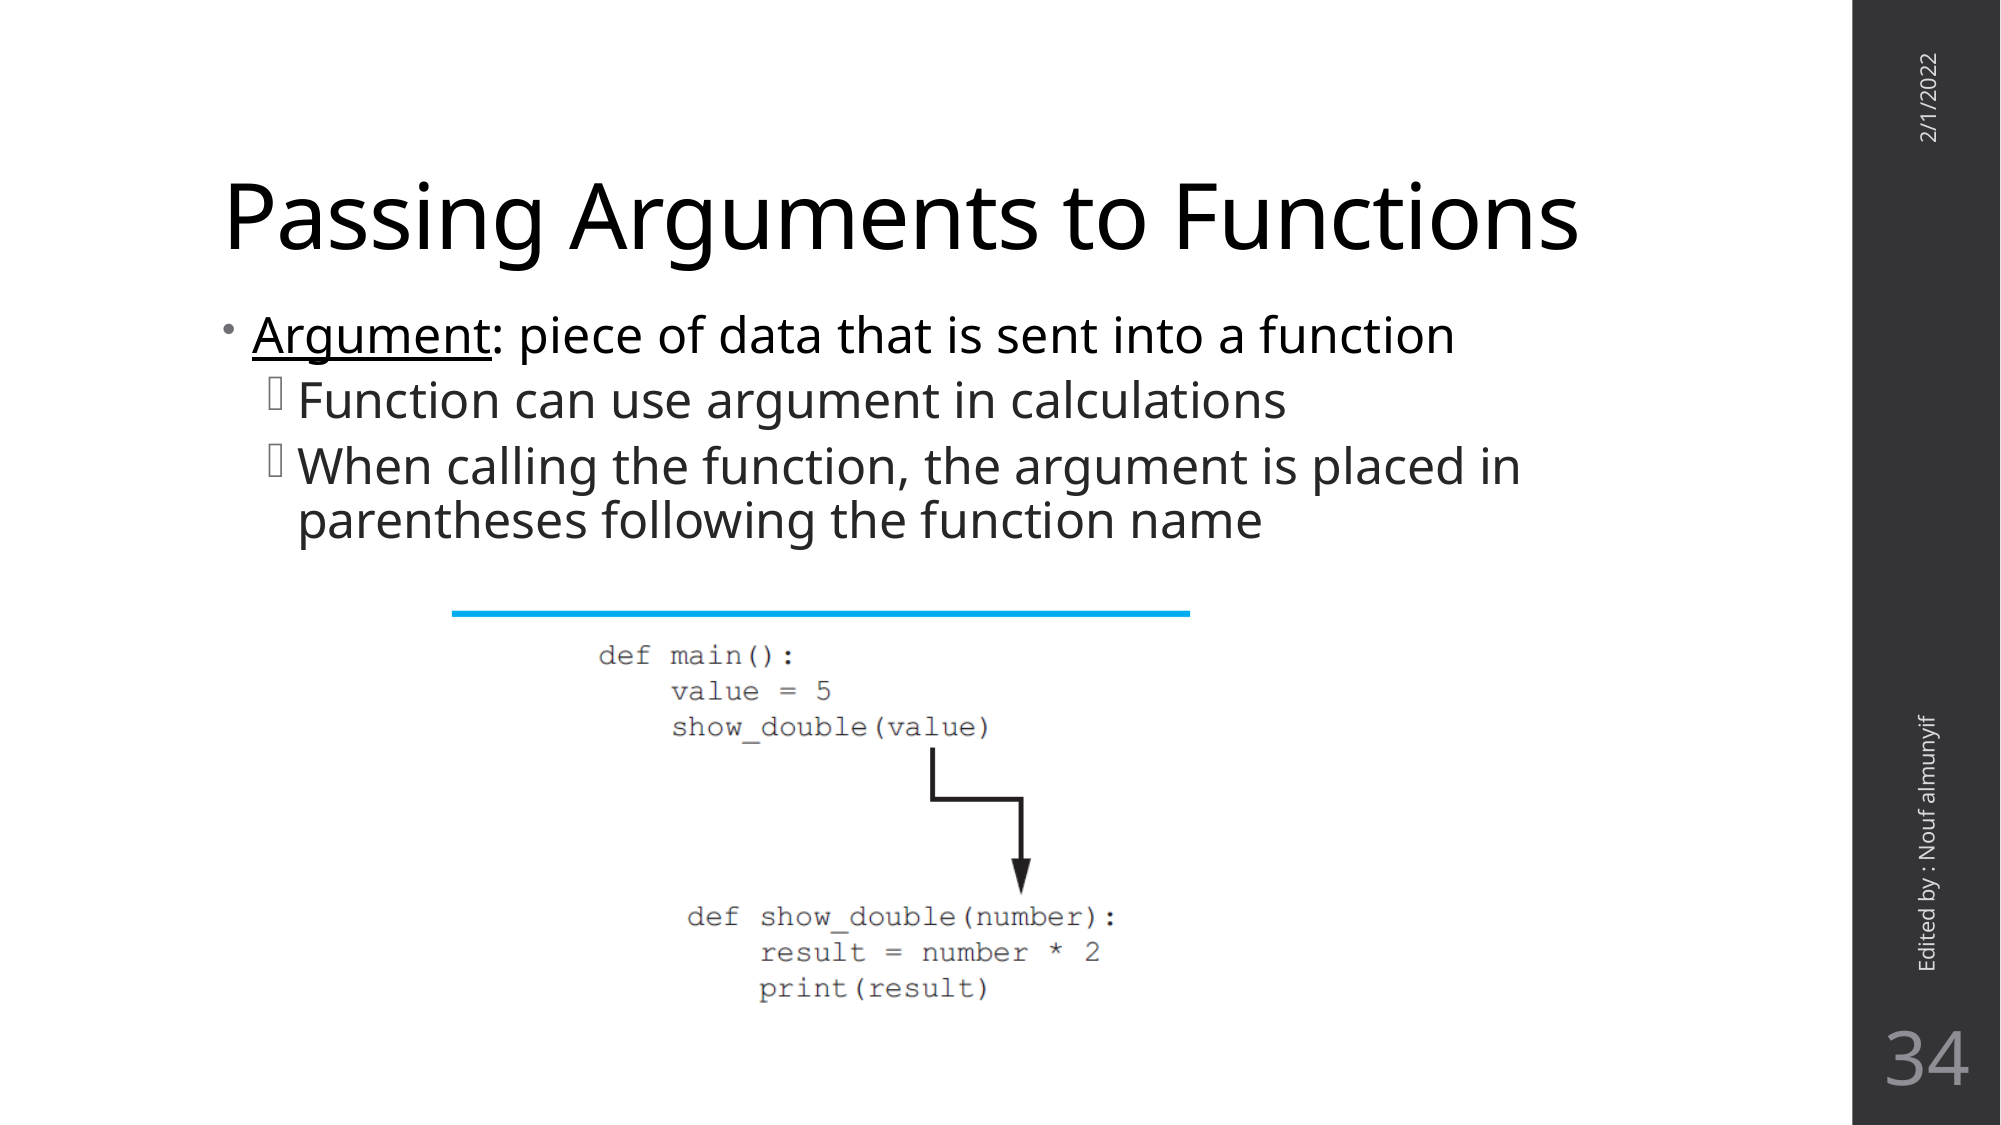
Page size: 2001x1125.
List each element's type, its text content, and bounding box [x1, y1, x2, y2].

footer Edited by : Nouf almunyif [1897, 400, 1958, 988]
title Passing Arguments to Functions [206, 60, 1797, 278]
slide_number 34 [1852, 1012, 2000, 1110]
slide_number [1897, 37, 1958, 351]
list Argument: piece of data that is sent into a function Function can use argument in calculations When calling the function, the argument is placed in parentheses following the function name [206, 299, 1617, 1014]
picture [451, 617, 1191, 1004]
